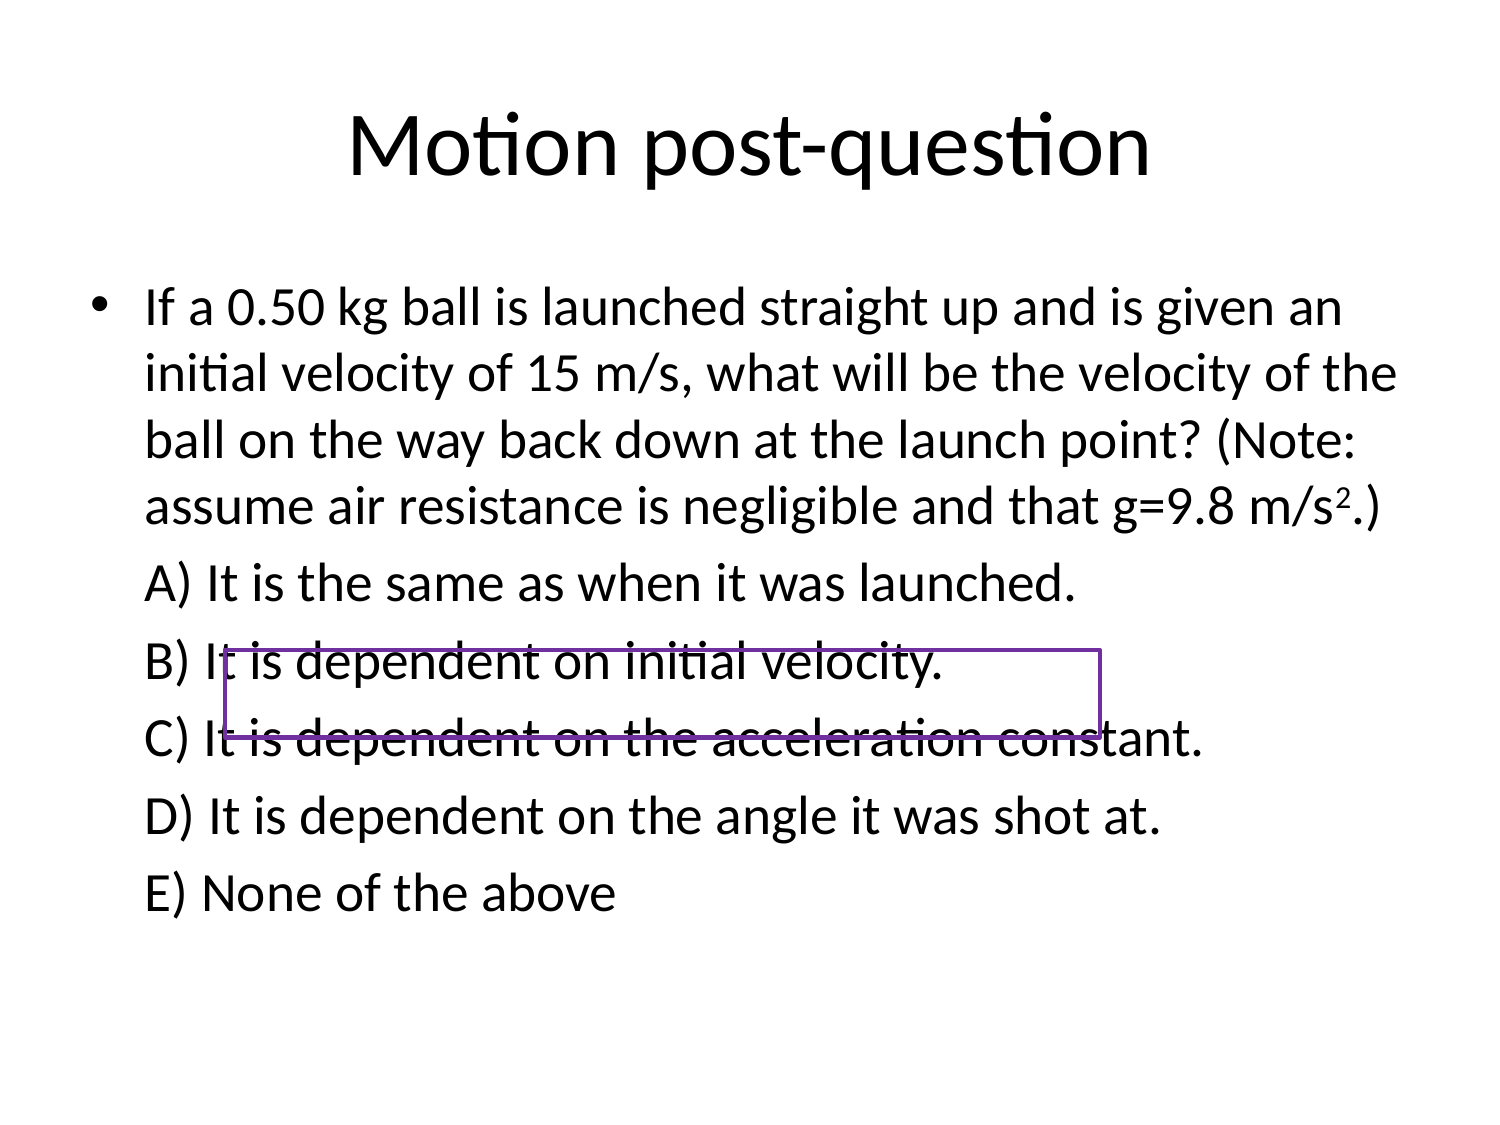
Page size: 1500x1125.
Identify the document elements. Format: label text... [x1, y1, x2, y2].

list If a 0.50 kg ball is launched straight up and is given an initial velocity of 15 m/s, what will be the velocity of the ball on the way back down at the launch point? (Note: assume air resistance is negligible and that g=9.8 m/s2.) A) It is the same as when it was launched. B) It is dependent on initial velocity. C) It is dependent on the acceleration constant. D) It is dependent on the angle it was shot at. E) None of the above [75, 262, 1425, 1005]
title Motion post-question [75, 45, 1425, 233]
text_box [223, 648, 1102, 740]
